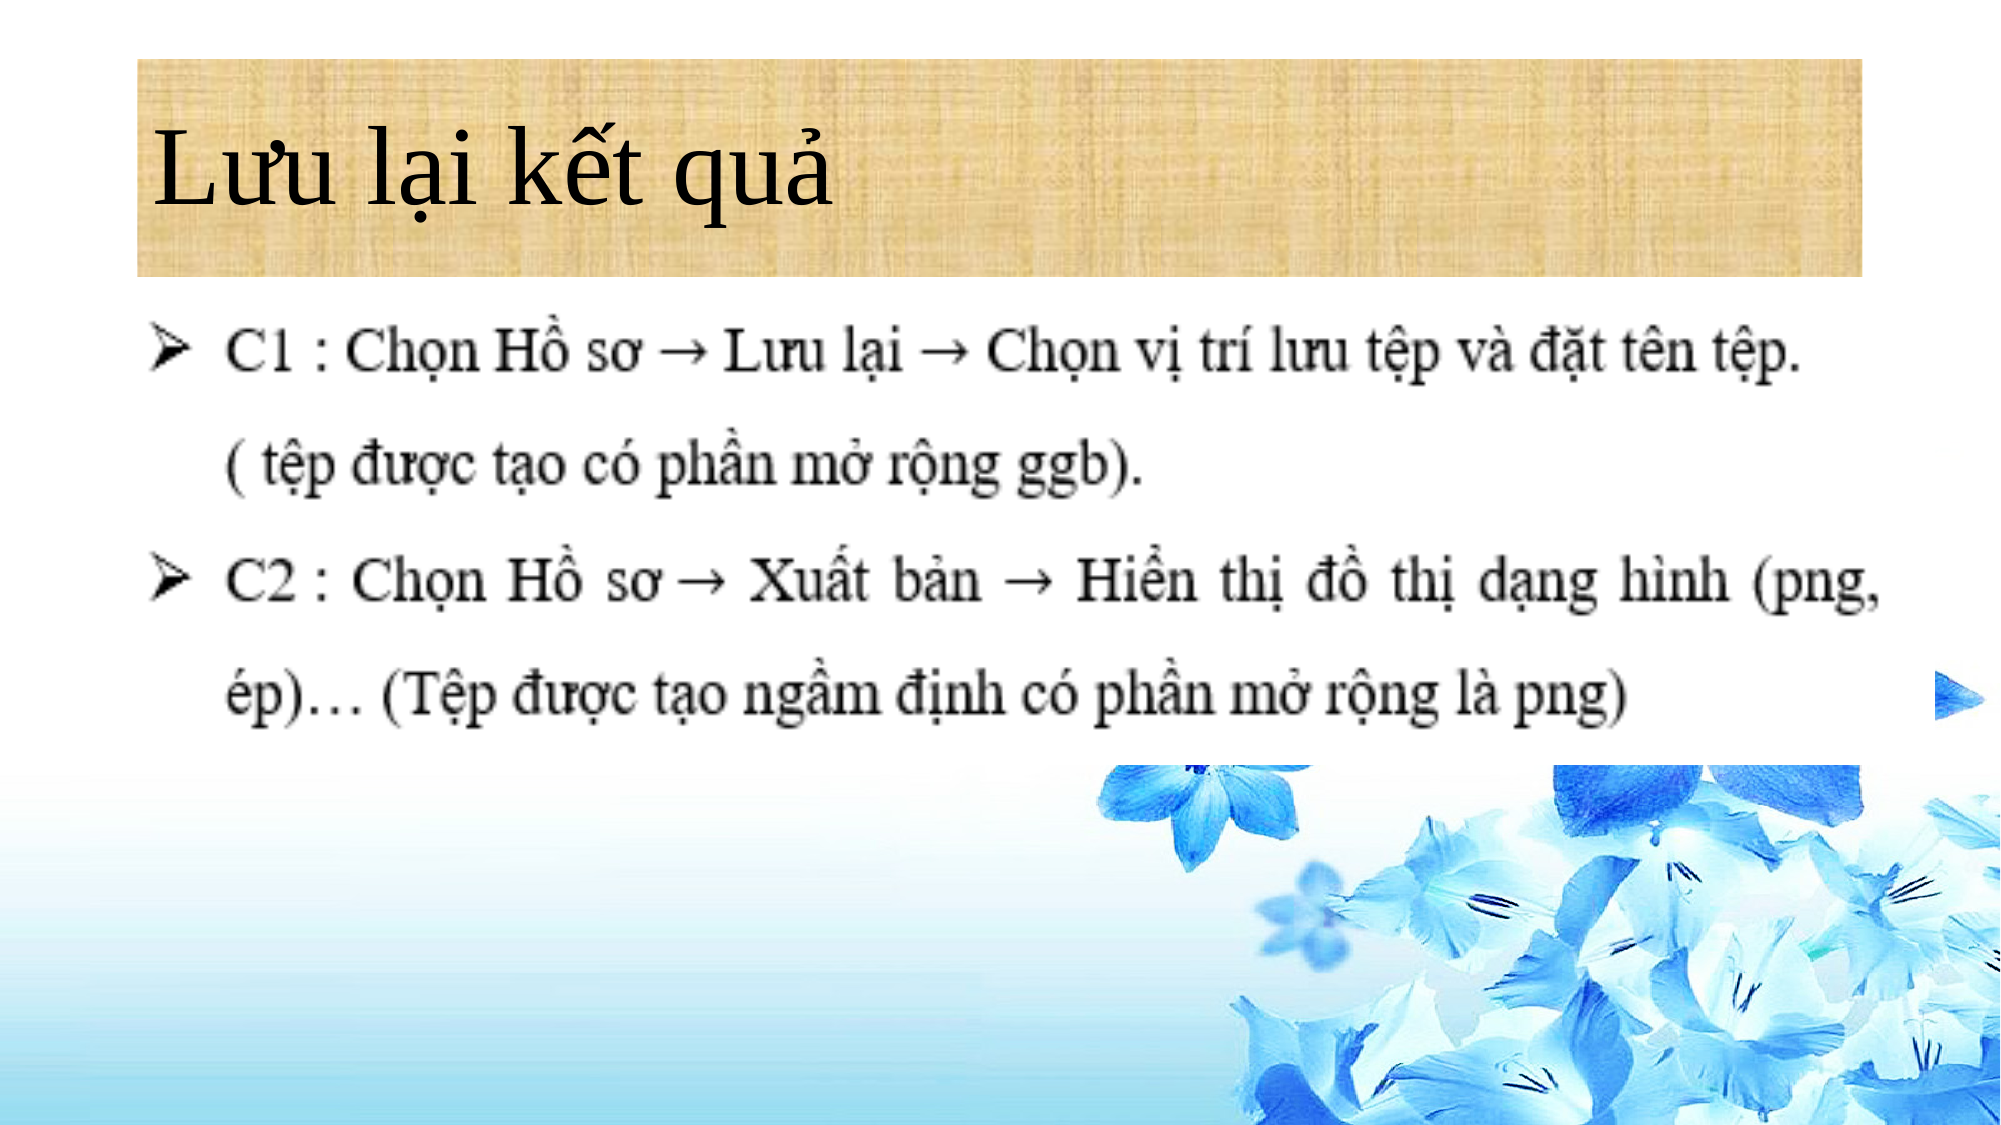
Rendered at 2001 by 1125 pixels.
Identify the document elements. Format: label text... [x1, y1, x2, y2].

picture [0, 0, 2001, 1125]
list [137, 277, 1935, 765]
title Lưu lại kết quả [137, 59, 1863, 277]
